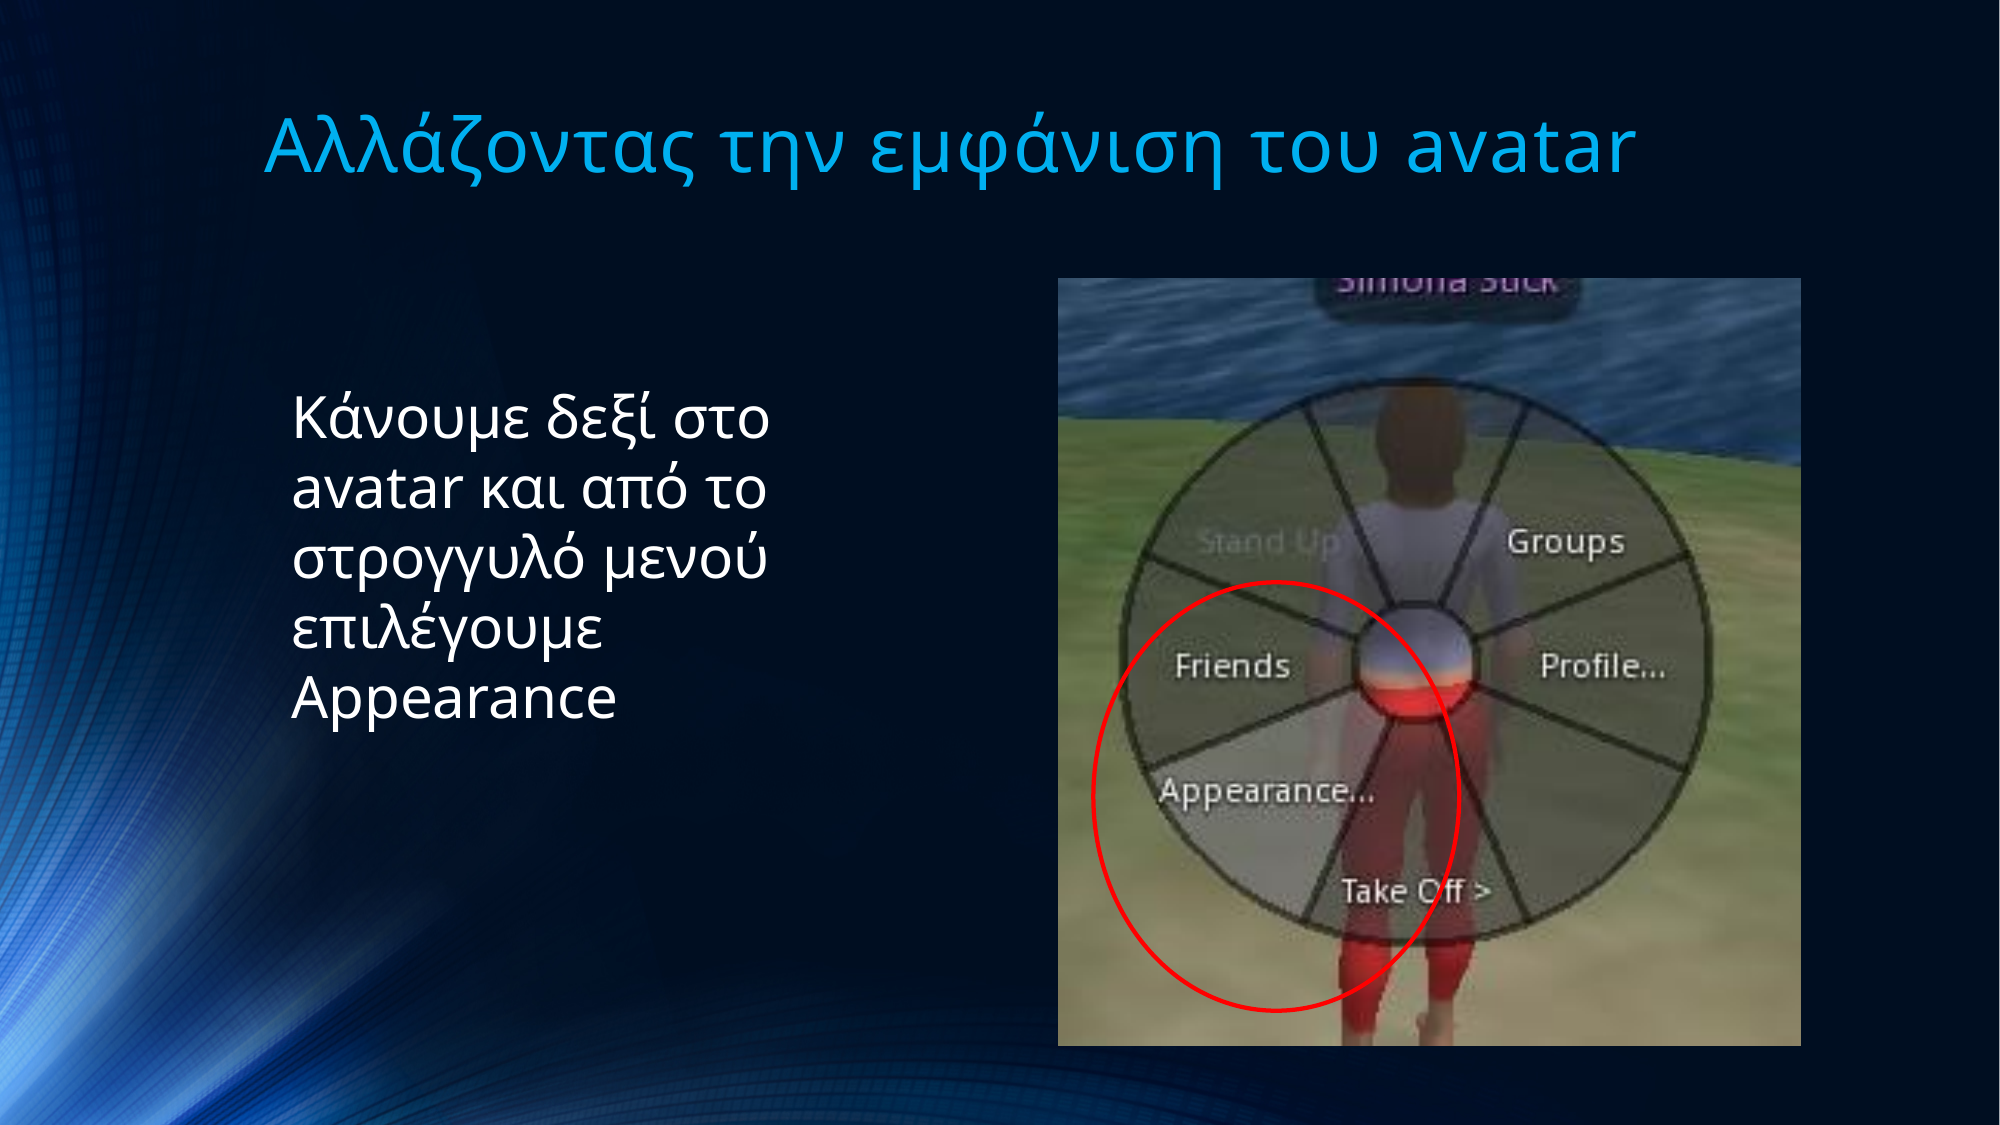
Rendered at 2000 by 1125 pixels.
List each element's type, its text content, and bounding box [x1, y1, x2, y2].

picture [0, 0, 2000, 1125]
text_box Κάνουμε δεξί στο avatar και από το στρογγυλό μενού επιλέγουμε Appearance [276, 372, 894, 738]
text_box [1058, 278, 1815, 1071]
title Αλλάζοντας την εμφάνιση του avatar [249, 81, 1750, 197]
